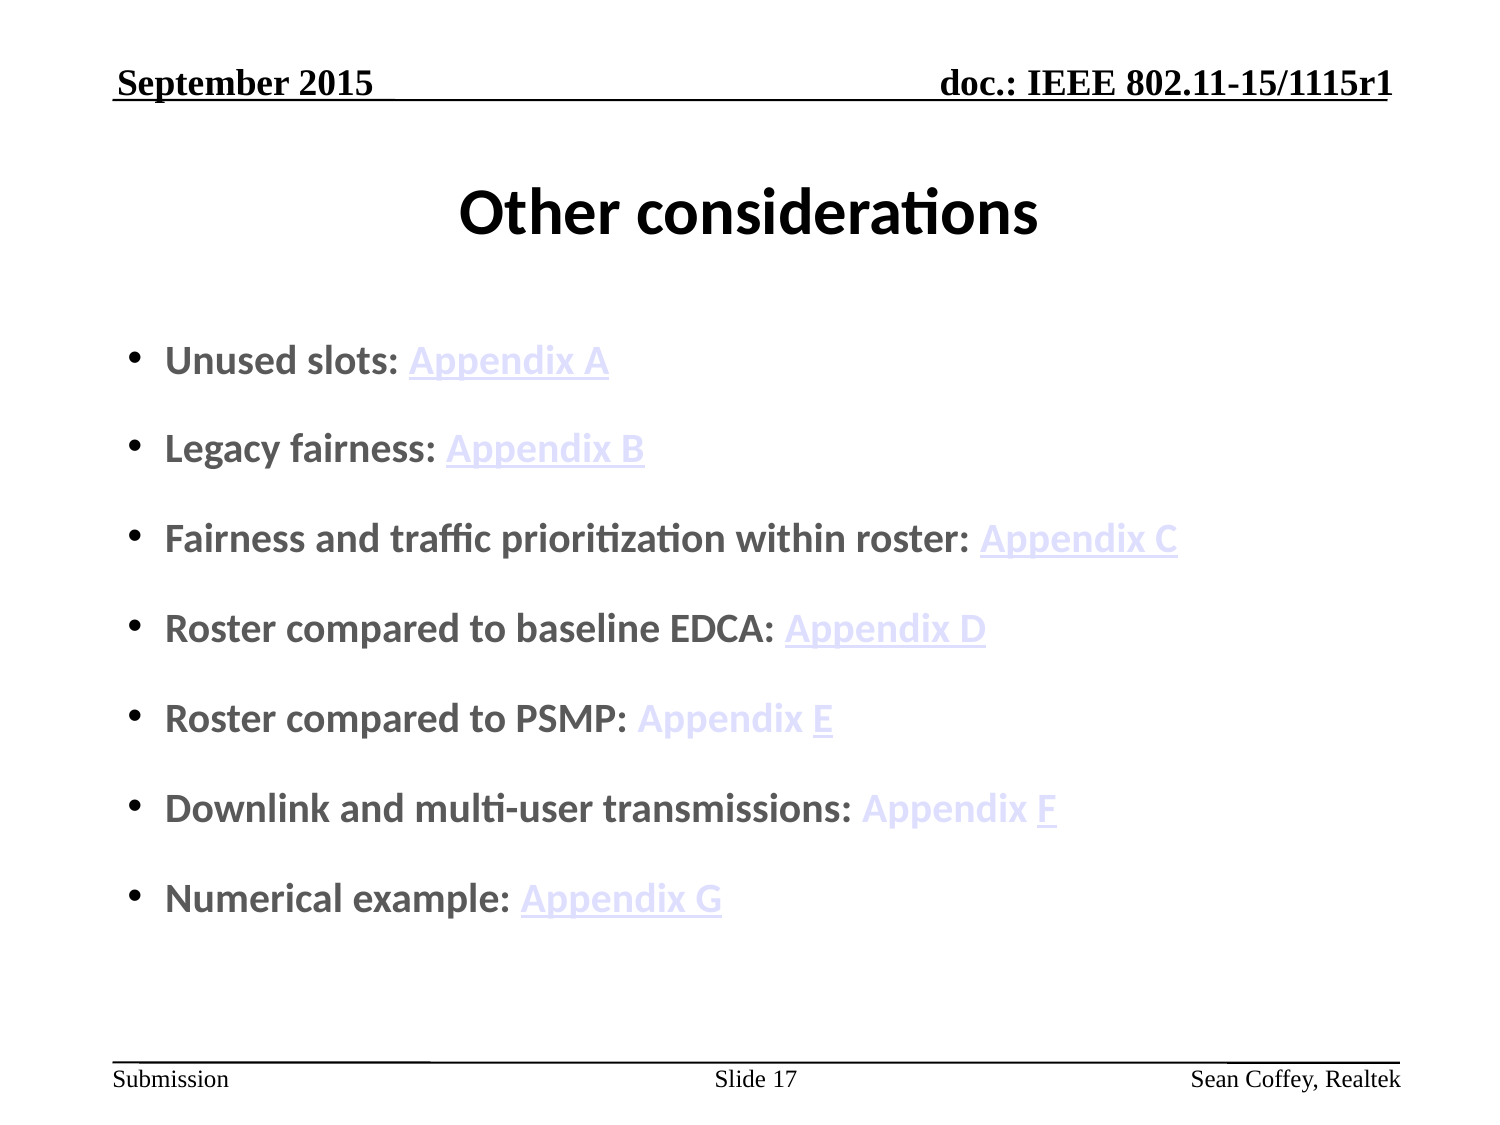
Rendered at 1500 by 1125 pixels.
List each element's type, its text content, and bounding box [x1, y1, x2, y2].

footer Sean Coffey, Realtek [1031, 1061, 1402, 1093]
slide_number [116, 58, 507, 104]
title Other considerations [112, 111, 1388, 303]
slide_number Slide 17 [712, 1061, 800, 1123]
list Unused slots: Appendix A Legacy fairness: Appendix B Fairness and traffic prioritization within roster: Appendix C Roster compared to baseline EDCA: Appendix D Roster compared to PSMP: Appendix E Downlink and multi-user transmissions: Appendix F Numerical example: Appendix G [112, 324, 1476, 1038]
